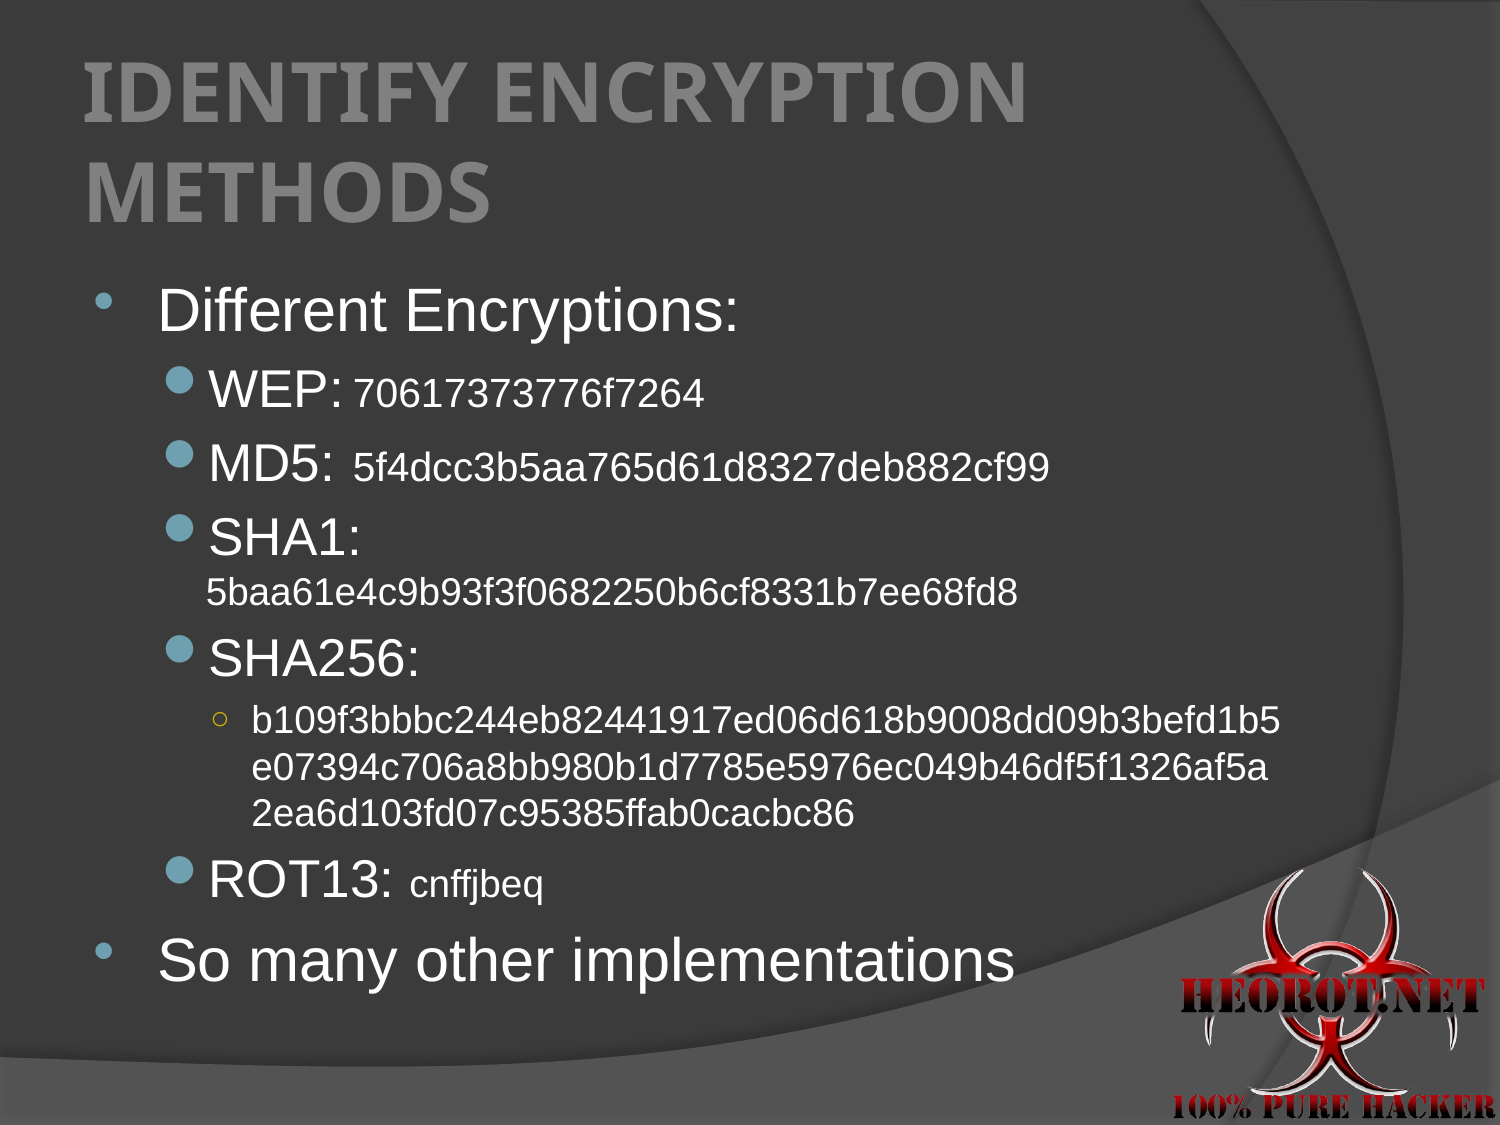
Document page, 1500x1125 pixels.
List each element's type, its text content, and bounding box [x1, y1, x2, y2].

list Different Encryptions: WEP: 70617373776f7264 MD5: 5f4dcc3b5aa765d61d8327deb882cf99 SHA1: 5baa61e4c9b93f3f0682250b6cf8331b7ee68fd8 SHA256: b109f3bbbc244eb82441917ed06d618b9008dd09b3befd1b5e07394c706a8bb980b1d7785e5976ec049b46df5f1326af5a2ea6d103fd07c95385ffab0cacbc86 ROT13: cnffjbeq So many other implementations [75, 262, 1300, 1005]
picture [1162, 862, 1500, 1125]
title Identify Encryption Methods [75, 45, 1300, 233]
